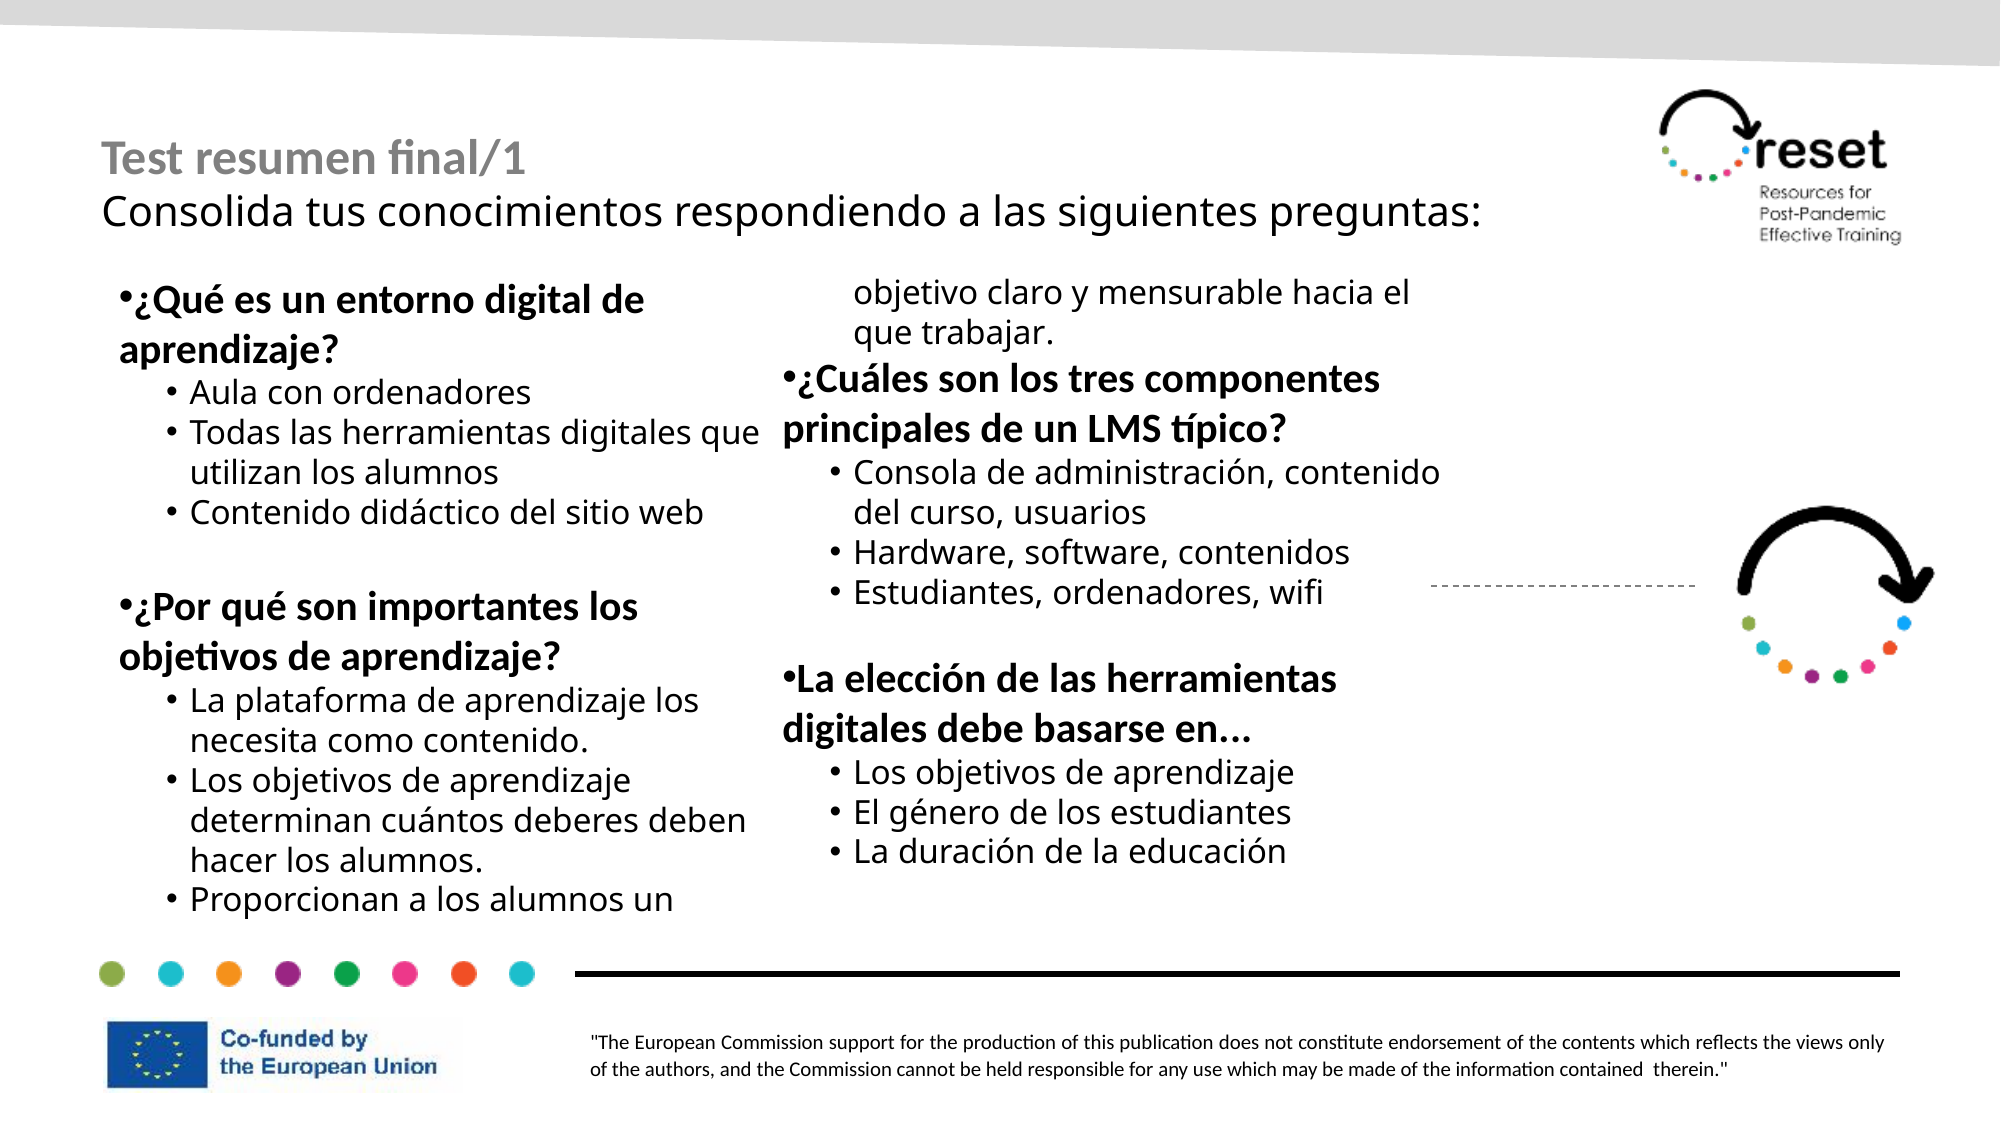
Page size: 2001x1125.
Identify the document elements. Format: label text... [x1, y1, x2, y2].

picture [334, 961, 360, 987]
picture [103, 1017, 463, 1093]
picture [392, 961, 418, 987]
picture [99, 961, 125, 987]
text_box Test resumen final/1 Consolida tus conocimientos respondiendo a las siguientes preguntas: [86, 117, 1555, 243]
picture [275, 961, 301, 987]
picture [1724, 492, 1946, 699]
picture [451, 961, 477, 987]
picture [216, 961, 242, 987]
picture [509, 961, 535, 987]
picture [1650, 77, 1917, 255]
picture [158, 961, 184, 987]
text_box ¿Qué es un entorno digital de aprendizaje? Aula con ordenadores Todas las herramientas digitales que utilizan los alumnos Contenido didáctico del sitio web ¿Por qué son importantes los objetivos de aprendizaje? La plataforma de aprendizaje los necesita como contenido. Los objetivos de aprendizaje determinan cuántos deberes deben hacer los alumnos. Proporcionan a los alumnos un objetivo claro y mensurable hacia el que trabajar. ¿Cuáles son los tres componentes principales de un LMS típico? Consola de administración, contenido del curso, usuarios Hardware, software, contenidos Estudiantes, ordenadores, wifi La elección de las herramientas digitales debe basarse en... Los objetivos de aprendizaje El género de los estudiantes La duración de la educación [104, 263, 1461, 952]
